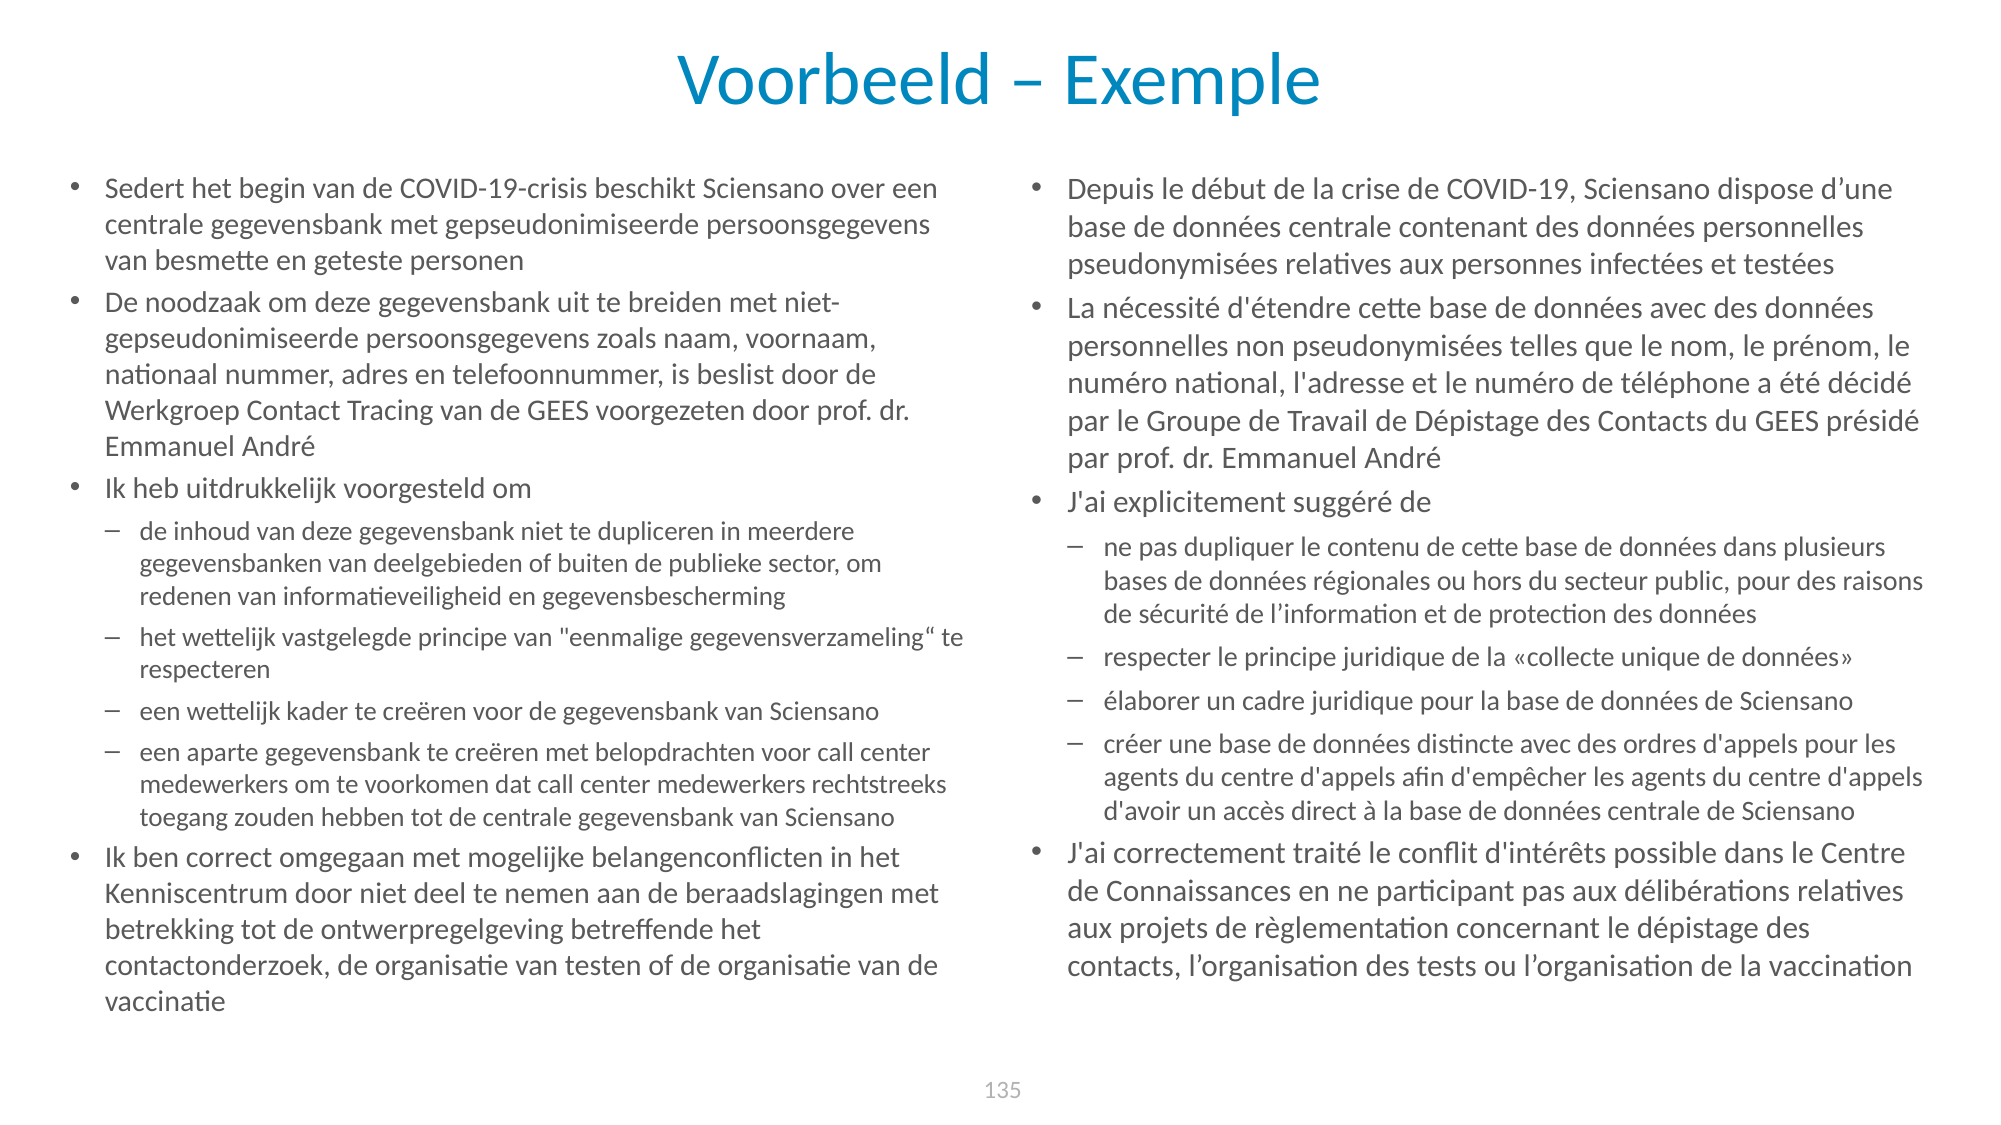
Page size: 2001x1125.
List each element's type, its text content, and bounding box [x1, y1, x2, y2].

slide_number 135 [769, 1058, 1237, 1119]
list Sedert het begin van de COVID-19-crisis beschikt Sciensano over een centrale gegevensbank met gepseudonimiseerde persoonsgegevens van besmette en geteste personen De noodzaak om deze gegevensbank uit te breiden met niet-gepseudonimiseerde persoonsgegevens zoals naam, voornaam, nationaal nummer, adres en telefoonnummer, is beslist door de Werkgroep Contact Tracing van de GEES voorgezeten door prof. dr. Emmanuel André Ik heb uitdrukkelijk voorgesteld om de inhoud van deze gegevensbank niet te dupliceren in meerdere gegevensbanken van deelgebieden of buiten de publieke sector, om redenen van informatieveiligheid en gegevensbescherming het wettelijk vastgelegde principe van "eenmalige gegevensverzameling“ te respecteren een wettelijk kader te creëren voor de gegevensbank van Sciensano een aparte gegevensbank te creëren met belopdrachten voor call center medewerkers om te voorkomen dat call center medewerkers rechtstreeks toegang zouden hebben tot de centrale gegevensbank van Sciensano Ik ben correct omgegaan met mogelijke belangenconflicten in het Kenniscentrum door niet deel te nemen aan de beraadslagingen met betrekking tot de ontwerpregelgeving betreffende het contactonderzoek, de organisatie van testen of de organisatie van de vaccinatie [55, 160, 984, 1035]
list Depuis le début de la crise de COVID-19, Sciensano dispose d’une base de données centrale contenant des données personnelles pseudonymisées relatives aux personnes infectées et testées La nécessité d'étendre cette base de données avec des données personnelles non pseudonymisées telles que le nom, le prénom, le numéro national, l'adresse et le numéro de téléphone a été décidé par le Groupe de Travail de Dépistage des Contacts du GEES présidé par prof. dr. Emmanuel André J'ai explicitement suggéré de ne pas dupliquer le contenu de cette base de données dans plusieurs bases de données régionales ou hors du secteur public, pour des raisons de sécurité de l’information et de protection des données respecter le principe juridique de la «collecte unique de données» élaborer un cadre juridique pour la base de données de Sciensano créer une base de données distincte avec des ordres d'appels pour les agents du centre d'appels afin d'empêcher les agents du centre d'appels d'avoir un accès direct à la base de données centrale de Sciensano J'ai correctement traité le conflit d'intérêts possible dans le Centre de Connaissances en ne participant pas aux délibérations relatives aux projets de règlementation concernant le dépistage des contacts, l’organisation des tests ou l’organisation de la vaccination [1015, 160, 1945, 1034]
title Voorbeeld – Exemple [0, 0, 2000, 149]
